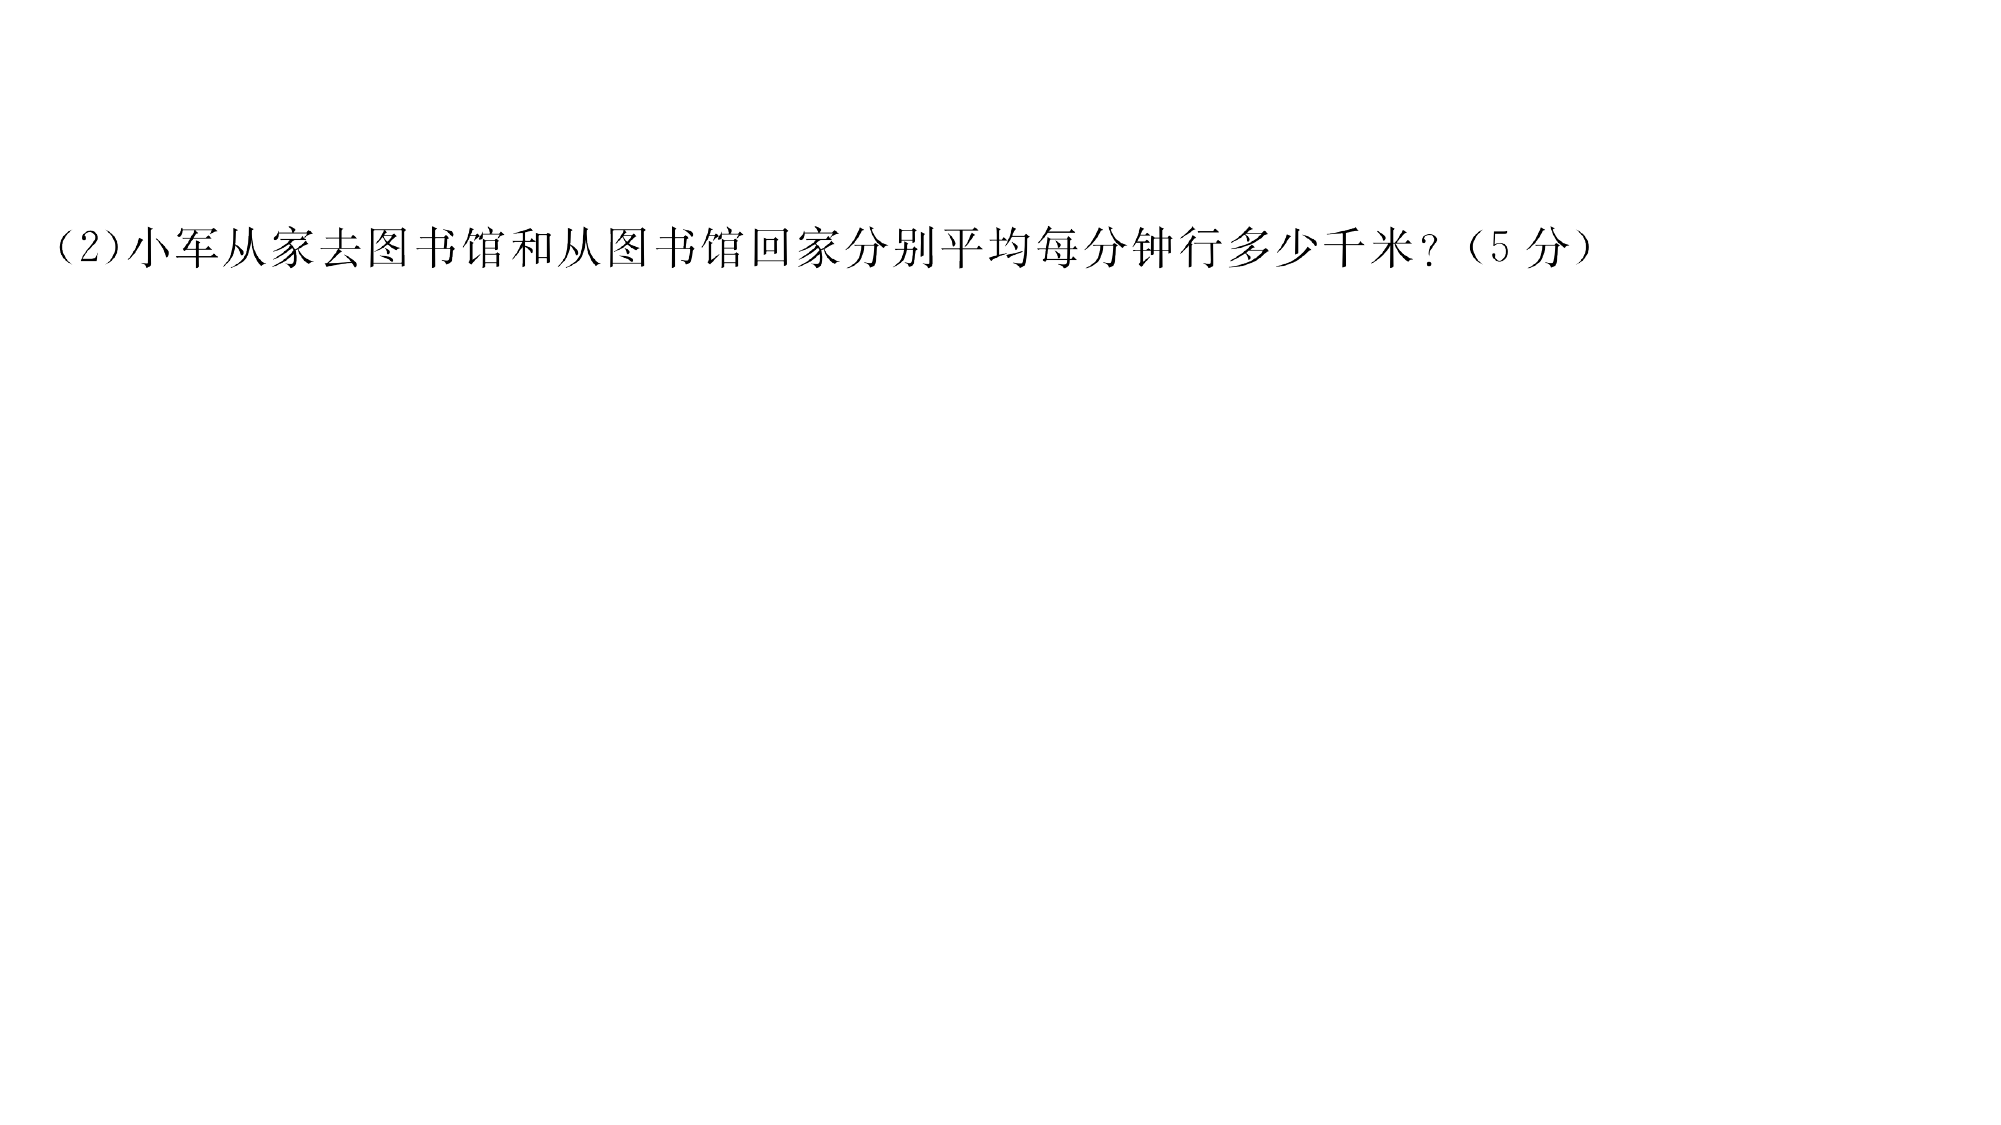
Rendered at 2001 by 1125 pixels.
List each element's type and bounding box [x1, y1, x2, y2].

picture [55, 208, 1945, 627]
